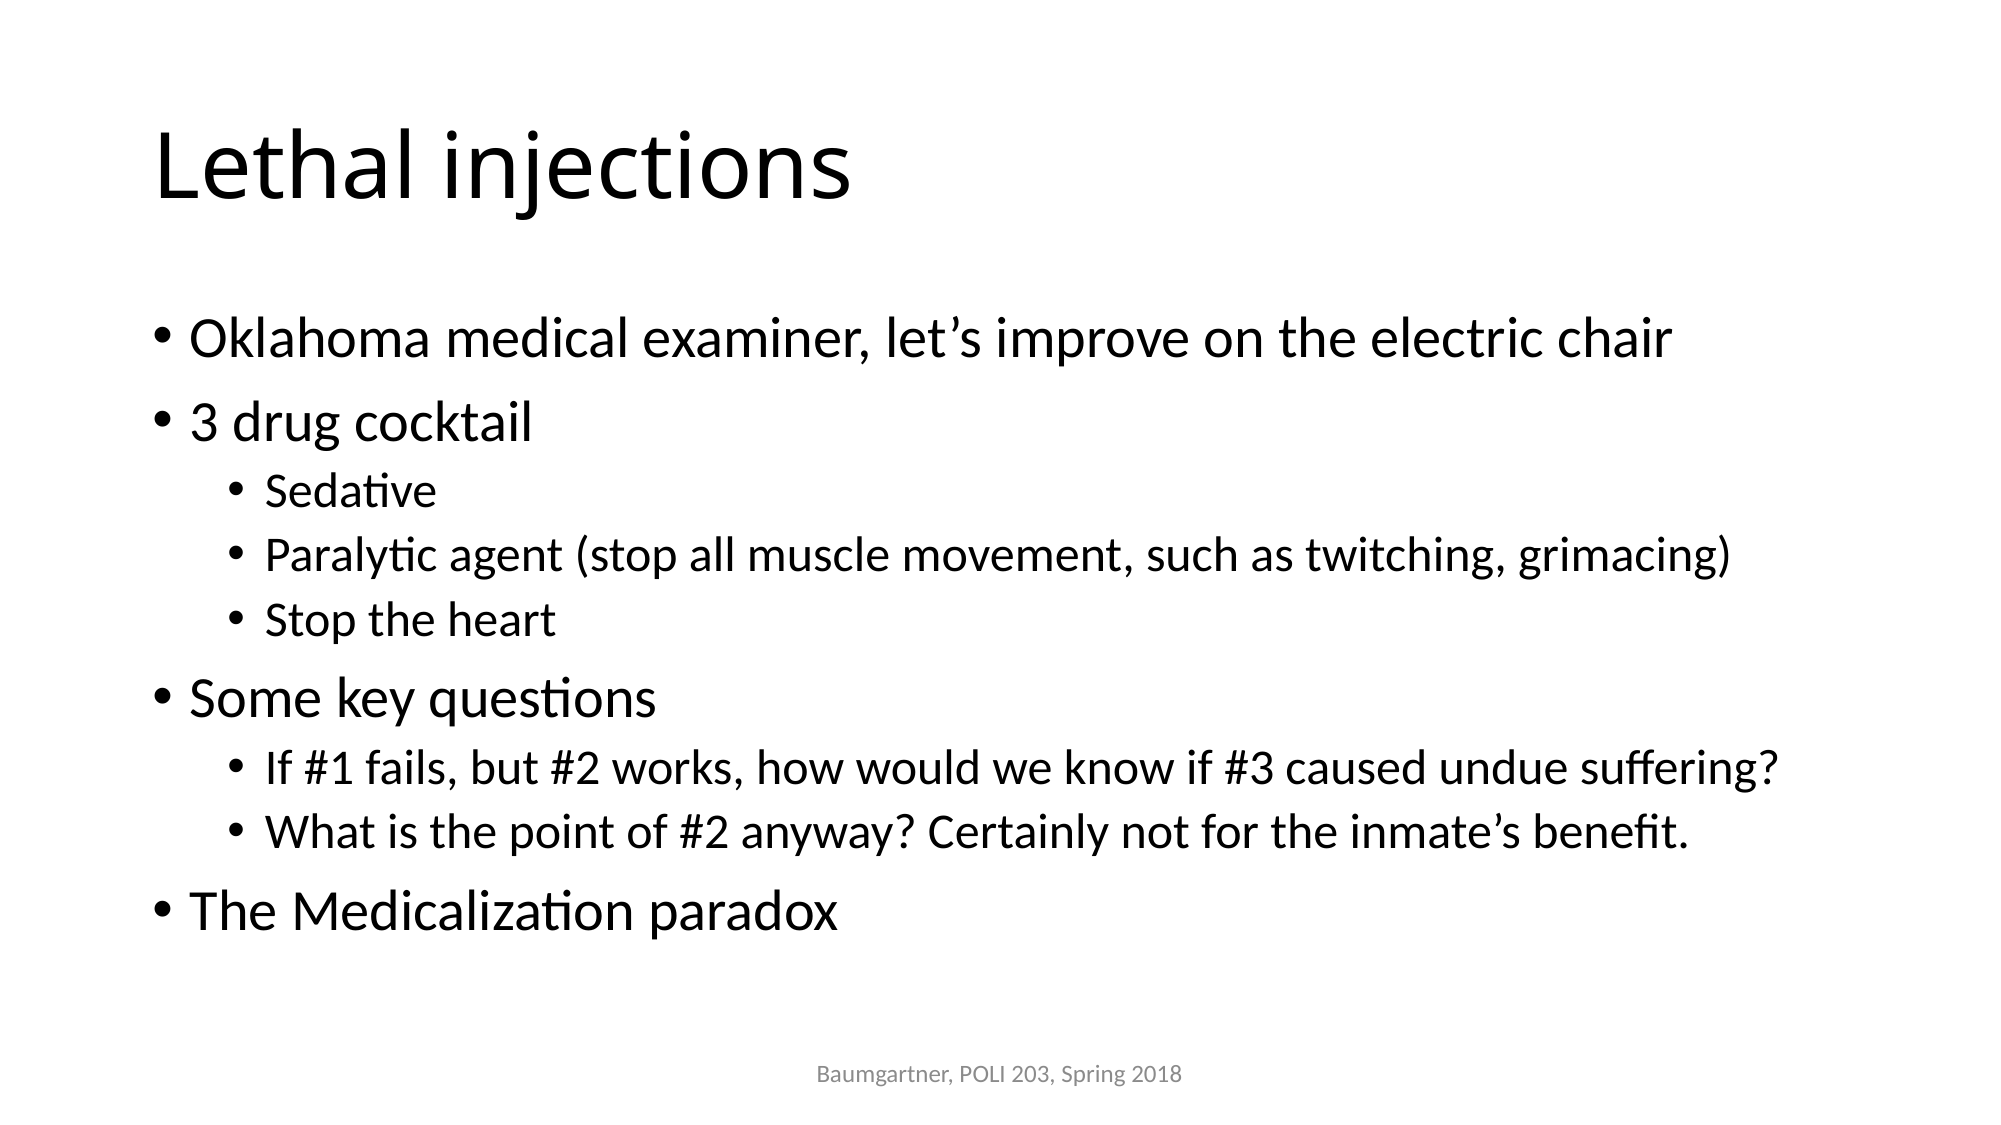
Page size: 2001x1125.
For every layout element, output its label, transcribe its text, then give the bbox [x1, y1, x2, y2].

list Oklahoma medical examiner, let’s improve on the electric chair 3 drug cocktail Sedative Paralytic agent (stop all muscle movement, such as twitching, grimacing) Stop the heart Some key questions If #1 fails, but #2 works, how would we know if #3 caused undue suffering? What is the point of #2 anyway? Certainly not for the inmate’s benefit. The Medicalization paradox [137, 299, 1863, 1014]
footer Baumgartner, POLI 203, Spring 2018 [662, 1042, 1338, 1103]
title Lethal injections [137, 59, 1863, 278]
